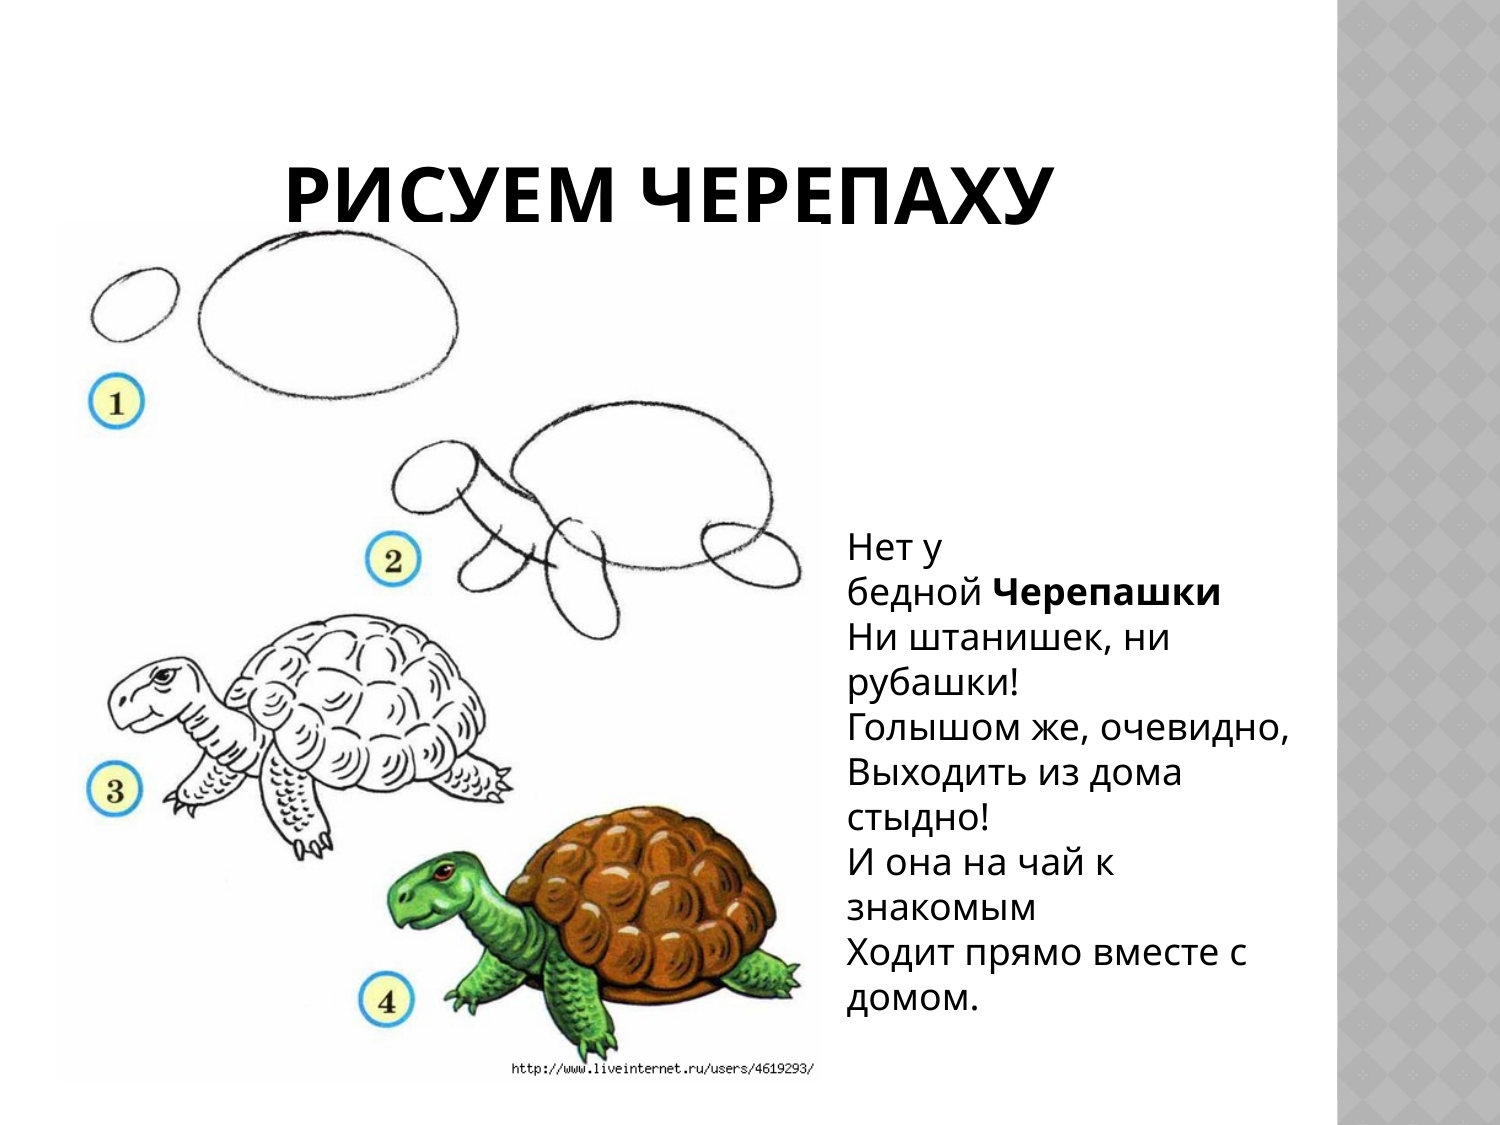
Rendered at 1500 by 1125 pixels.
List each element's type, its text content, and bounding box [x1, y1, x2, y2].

title Рисуем черепаху [75, 52, 1263, 240]
picture [58, 222, 821, 1082]
text_box Нет у бедной Черепашки Ни штанишек, ни рубашки! Голышом же, очевидно, Выходить из дома стыдно! И она на чай к знакомым Ходит прямо вместе с домом. [831, 515, 1313, 1071]
